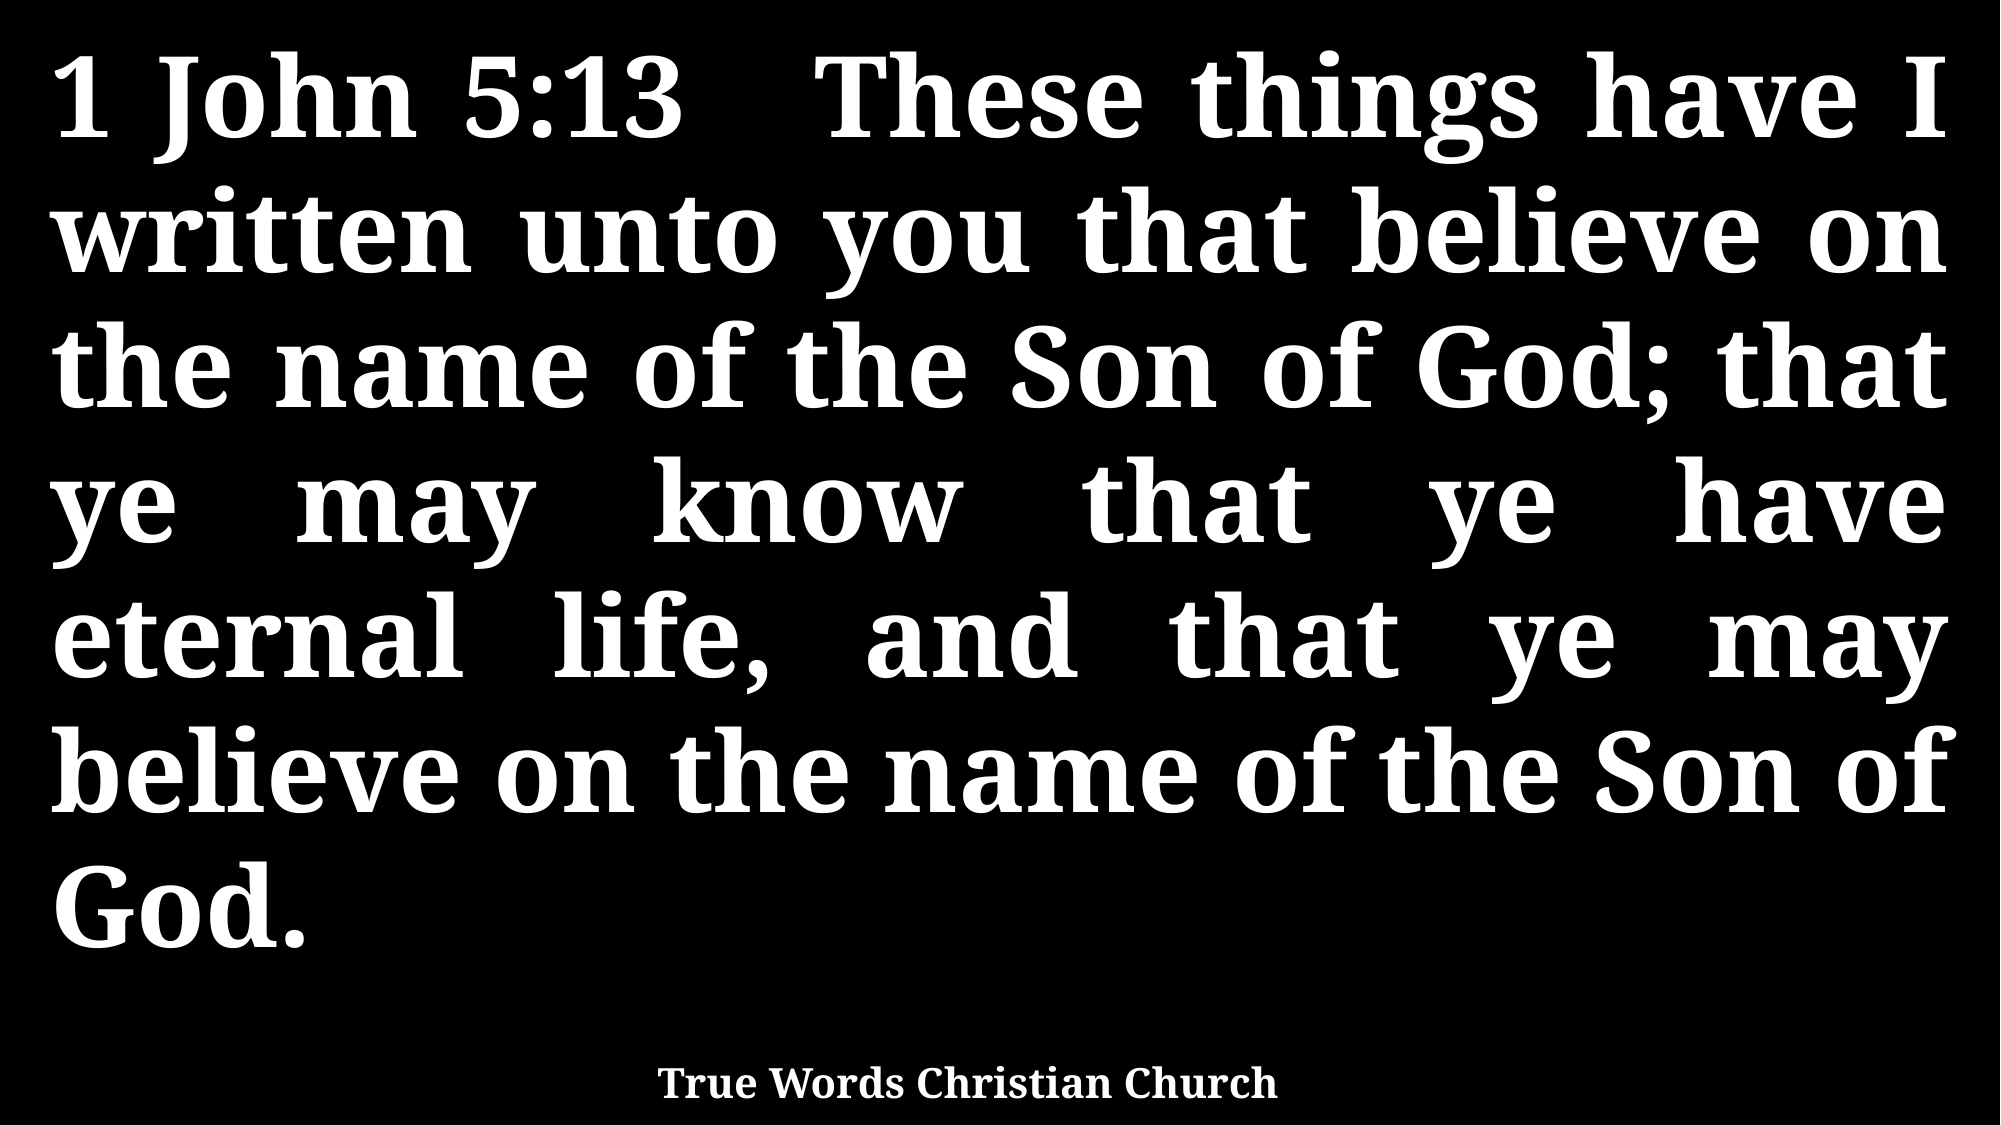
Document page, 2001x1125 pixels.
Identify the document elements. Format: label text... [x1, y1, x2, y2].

text_box True Words Christian Church [642, 1049, 1294, 1114]
text_box 1 John 5:13 These things have I written unto you that believe on the name of the Son of God; that ye may know that ye have eternal life, and that ye may believe on the name of the Son of God. [35, 17, 1965, 977]
